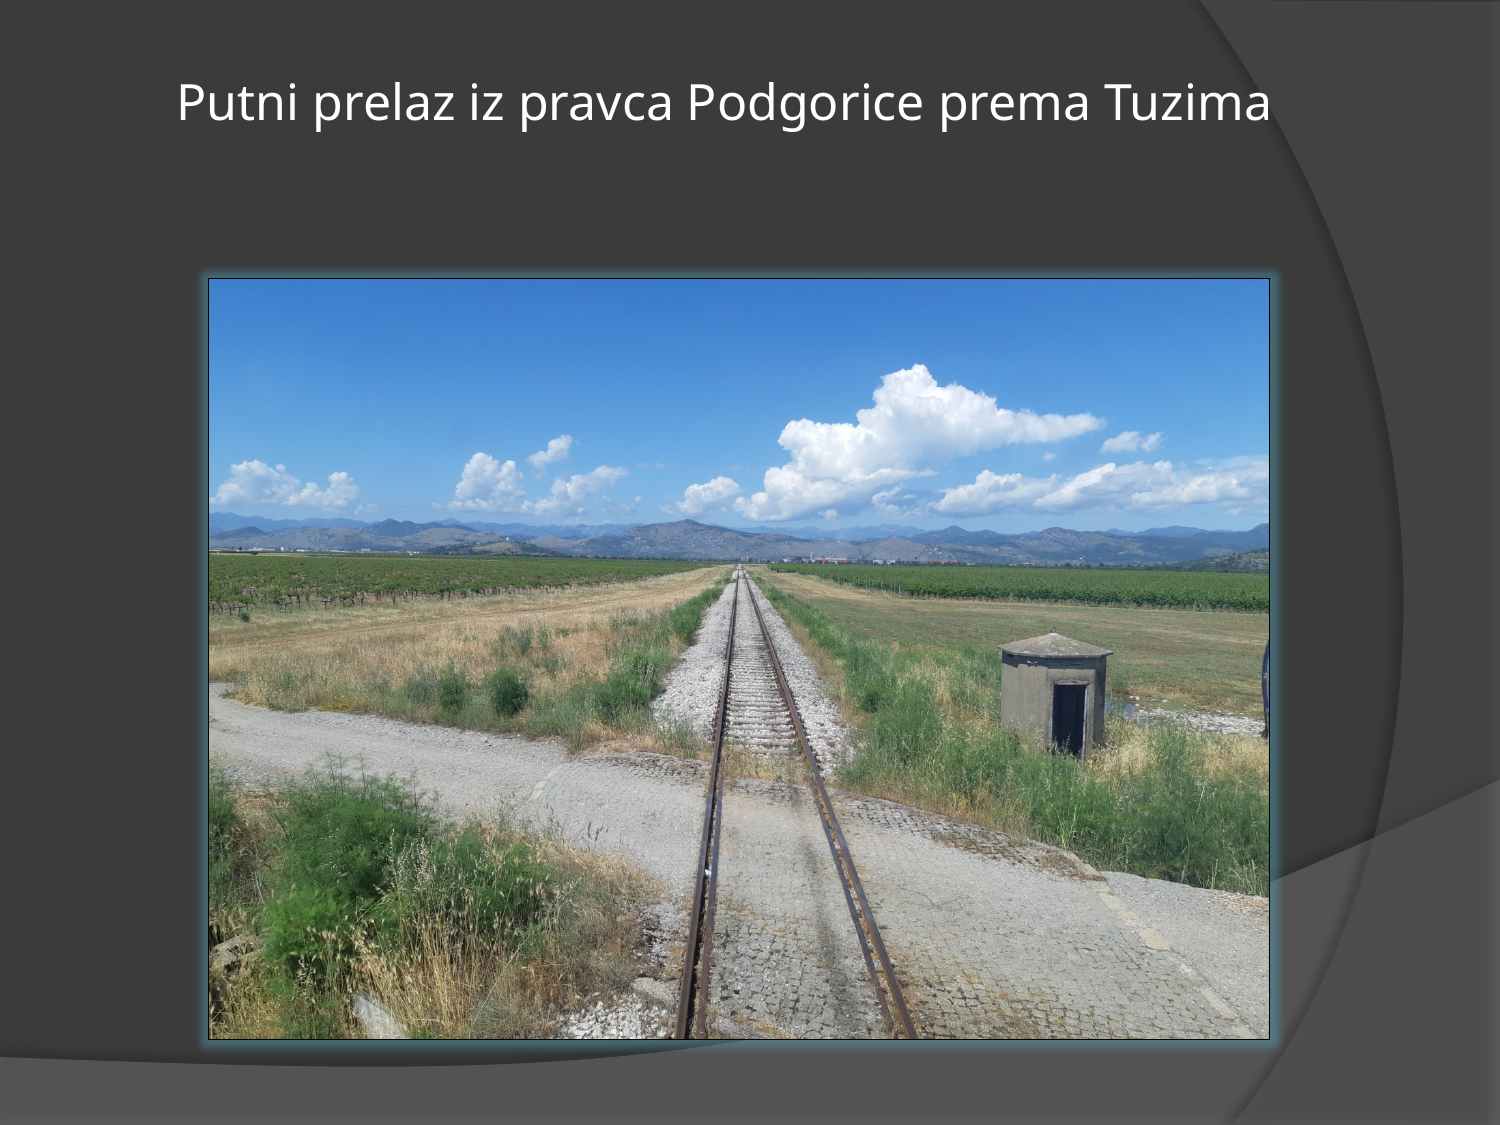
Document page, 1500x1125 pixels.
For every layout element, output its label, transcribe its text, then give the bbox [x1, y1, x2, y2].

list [208, 278, 1270, 1040]
title Putni prelaz iz pravca Podgorice prema Tuzima [112, 66, 1338, 254]
